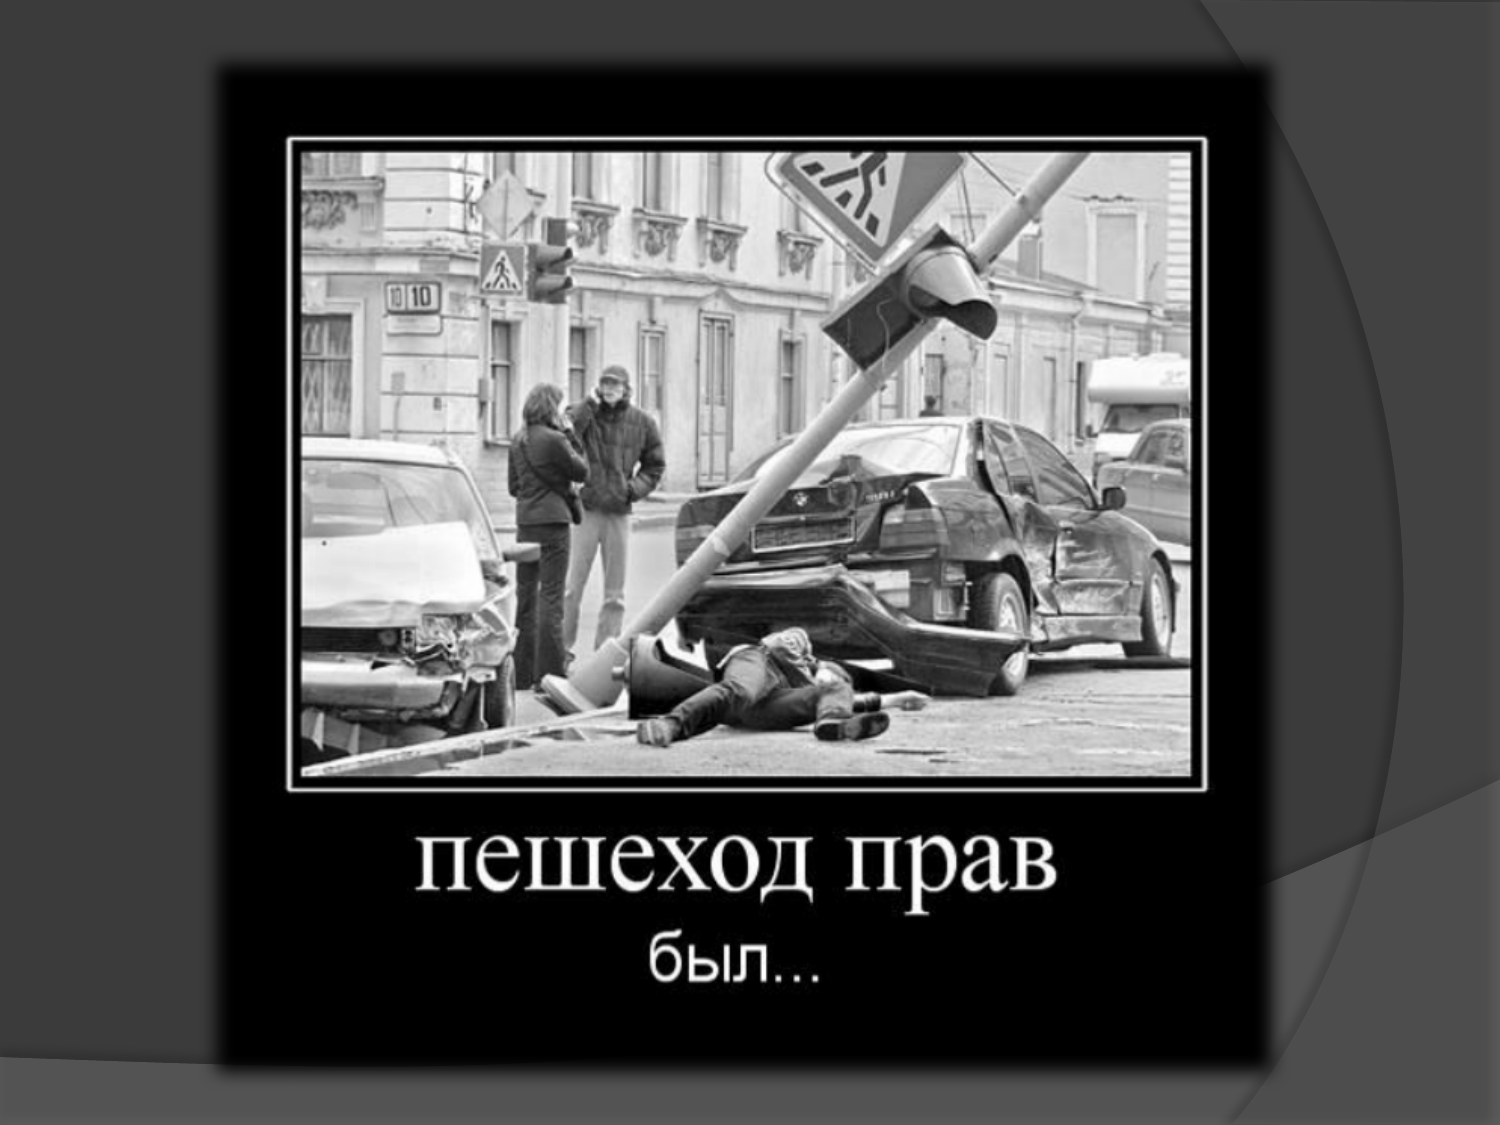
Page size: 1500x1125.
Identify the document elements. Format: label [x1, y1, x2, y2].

list [198, 46, 1290, 1091]
